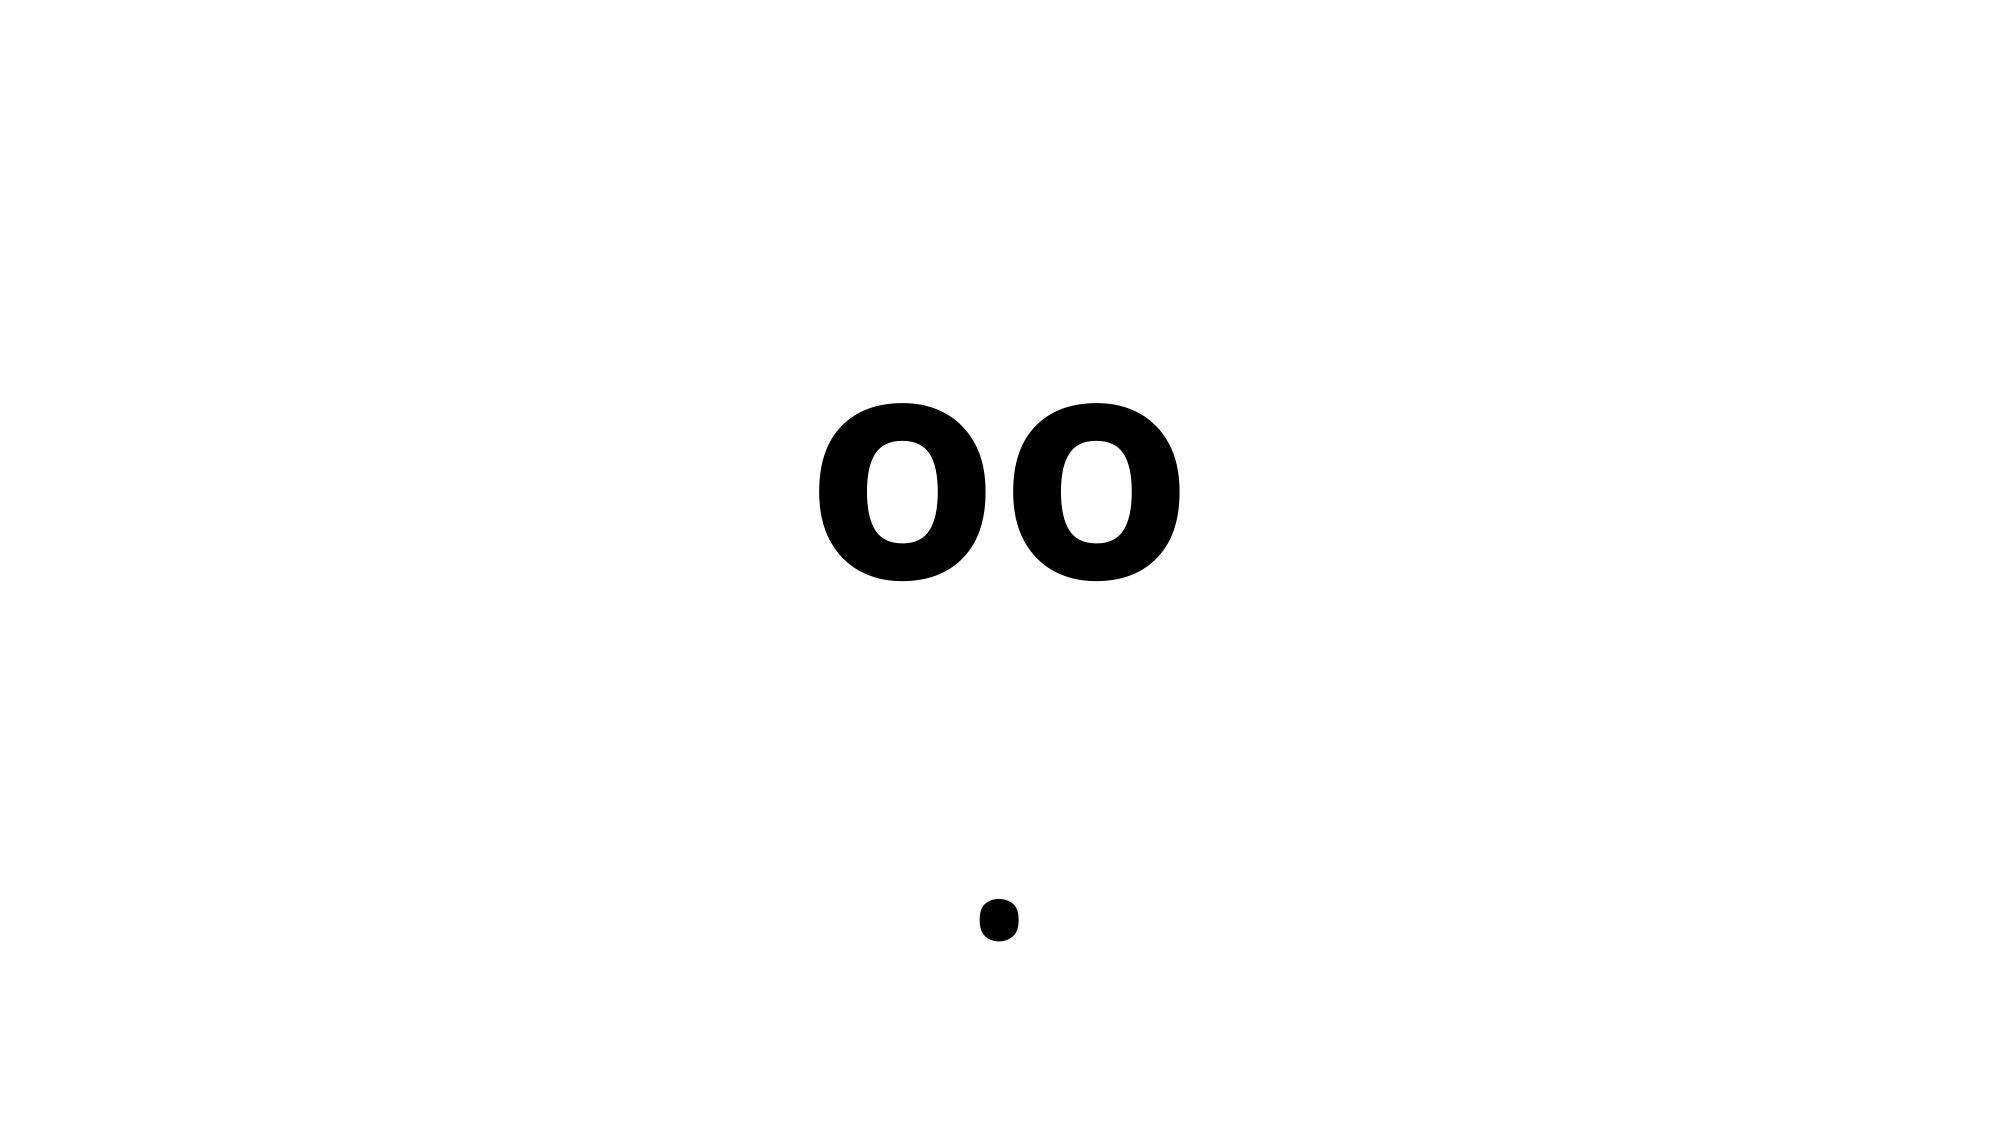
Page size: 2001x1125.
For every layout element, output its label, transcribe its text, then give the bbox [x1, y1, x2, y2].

list oo . [137, 299, 1863, 1014]
